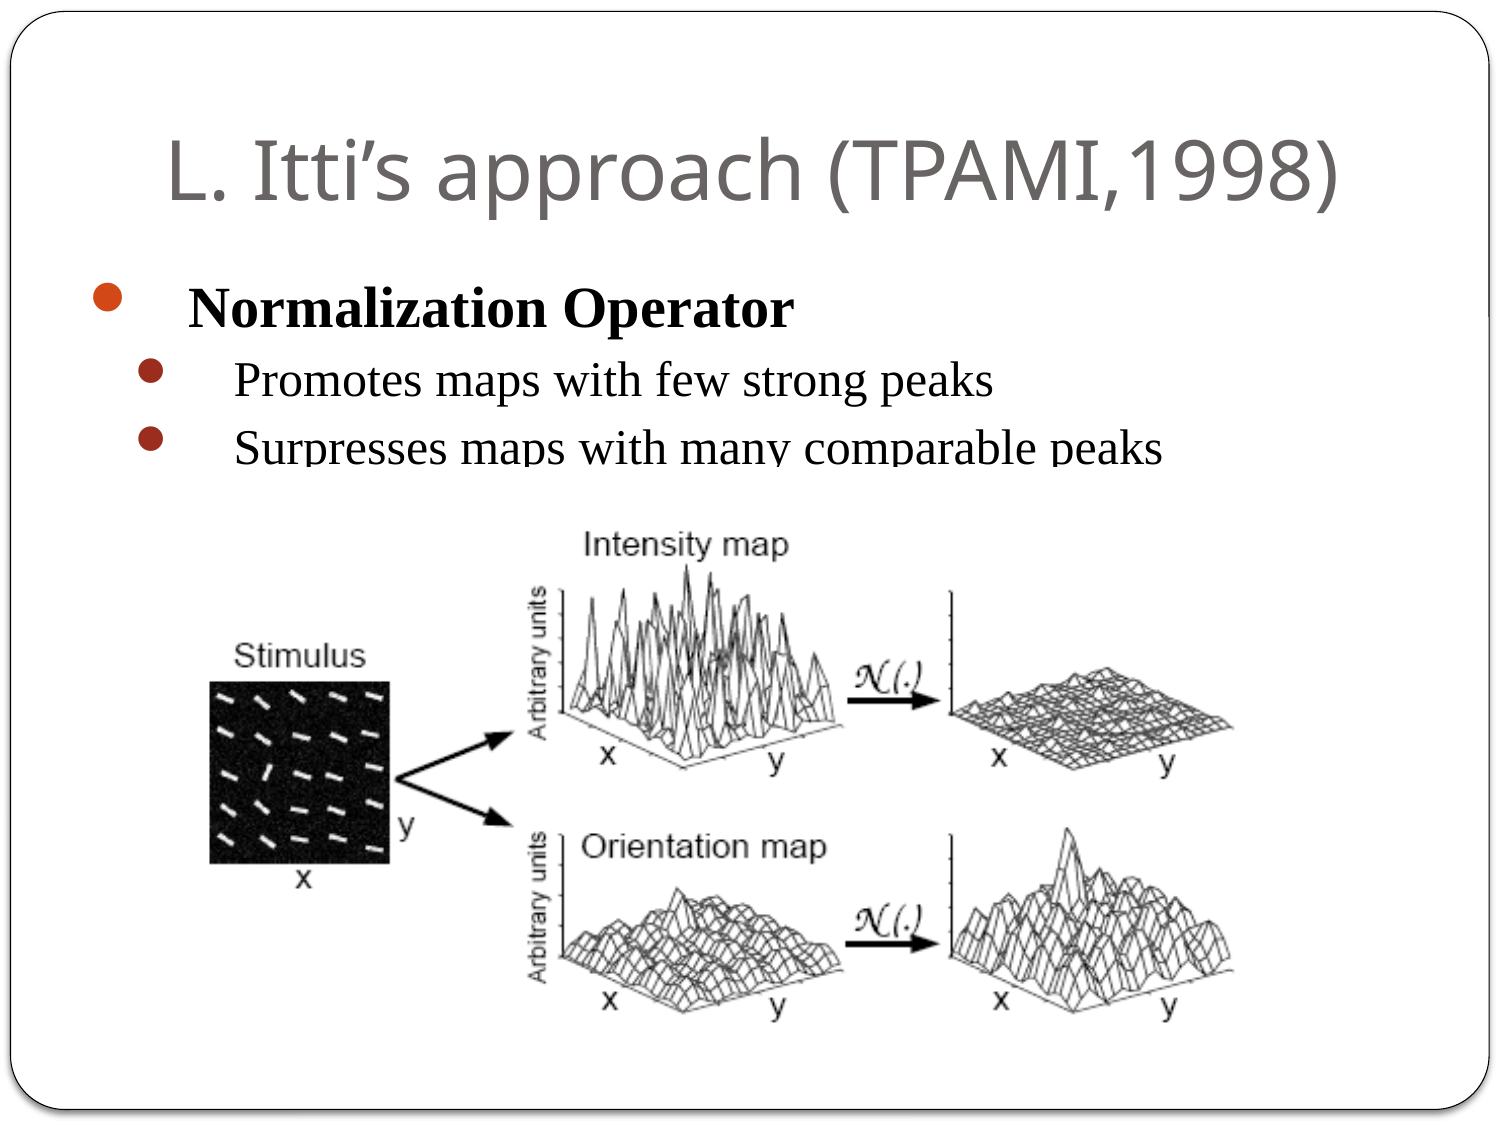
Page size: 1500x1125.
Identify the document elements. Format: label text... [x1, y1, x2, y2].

list Normalization Operator Promotes maps with few strong peaks Surpresses maps with many comparable peaks [75, 261, 1425, 1059]
picture [206, 467, 1262, 1048]
title L. Itti’s approach (TPAMI,1998) [150, 45, 1425, 233]
